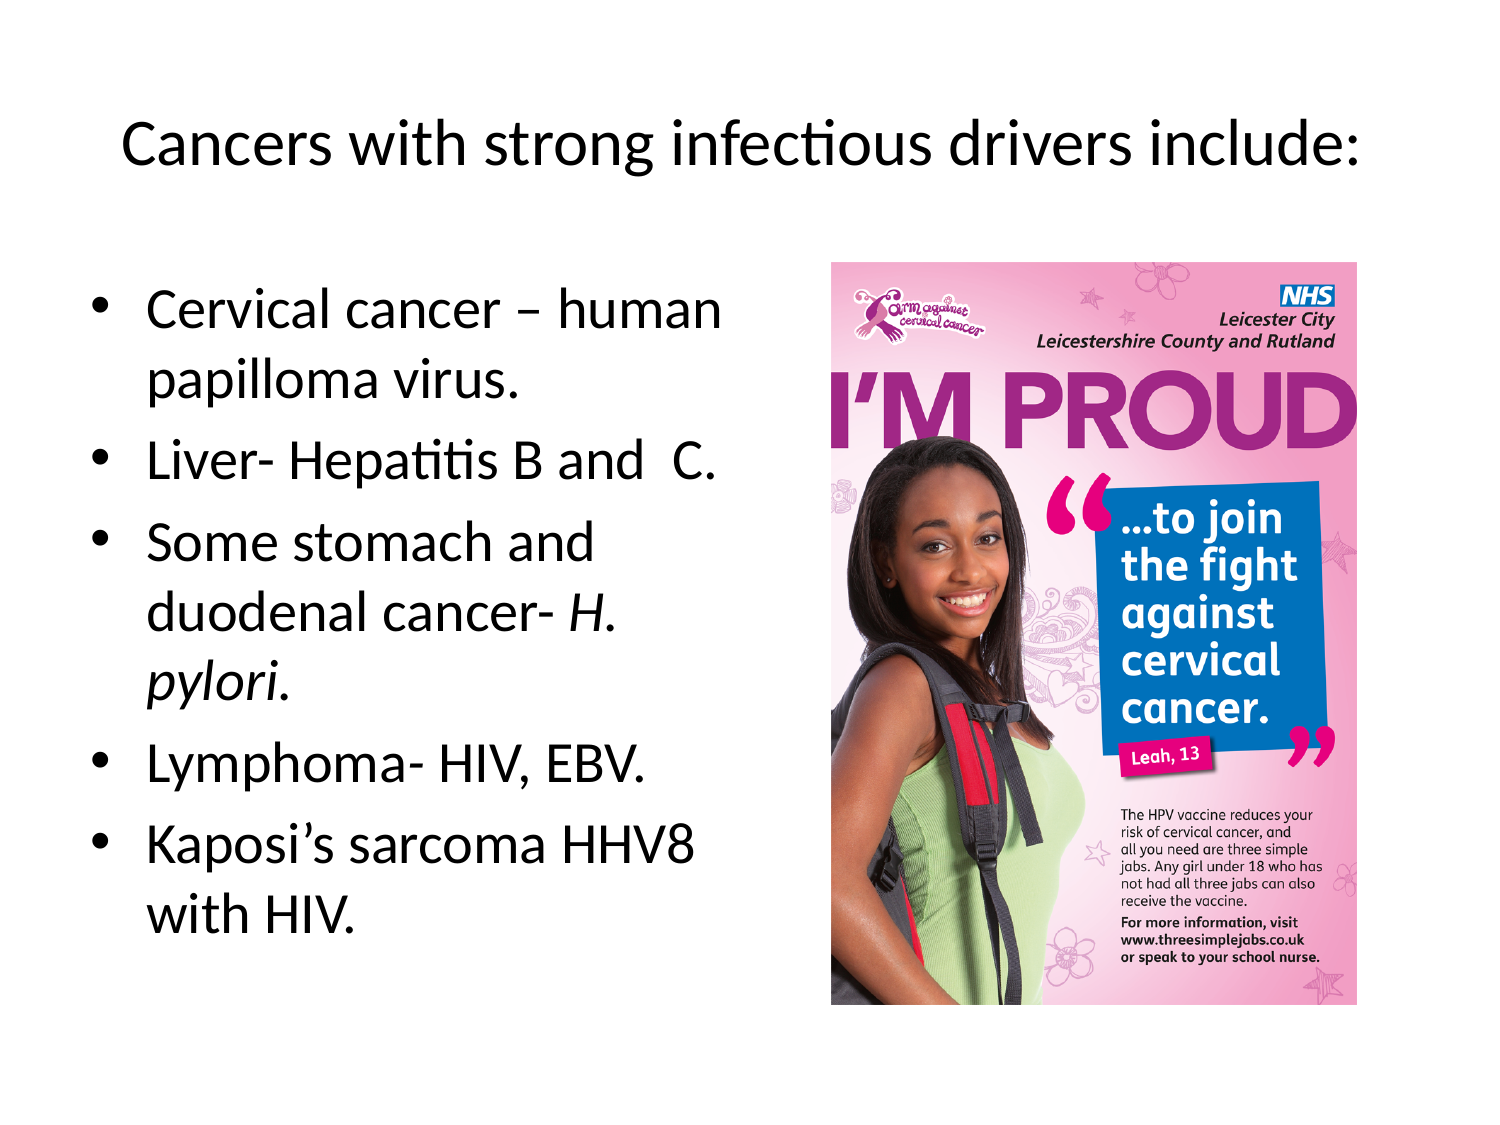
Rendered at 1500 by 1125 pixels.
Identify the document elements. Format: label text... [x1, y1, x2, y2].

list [830, 262, 1357, 1006]
title Cancers with strong infectious drivers include: [75, 45, 1425, 233]
list Cervical cancer – human papilloma virus. Liver- Hepatitis B and C. Some stomach and duodenal cancer- H. pylori. Lymphoma- HIV, EBV. Kaposi’s sarcoma HHV8 with HIV. [75, 262, 763, 1071]
